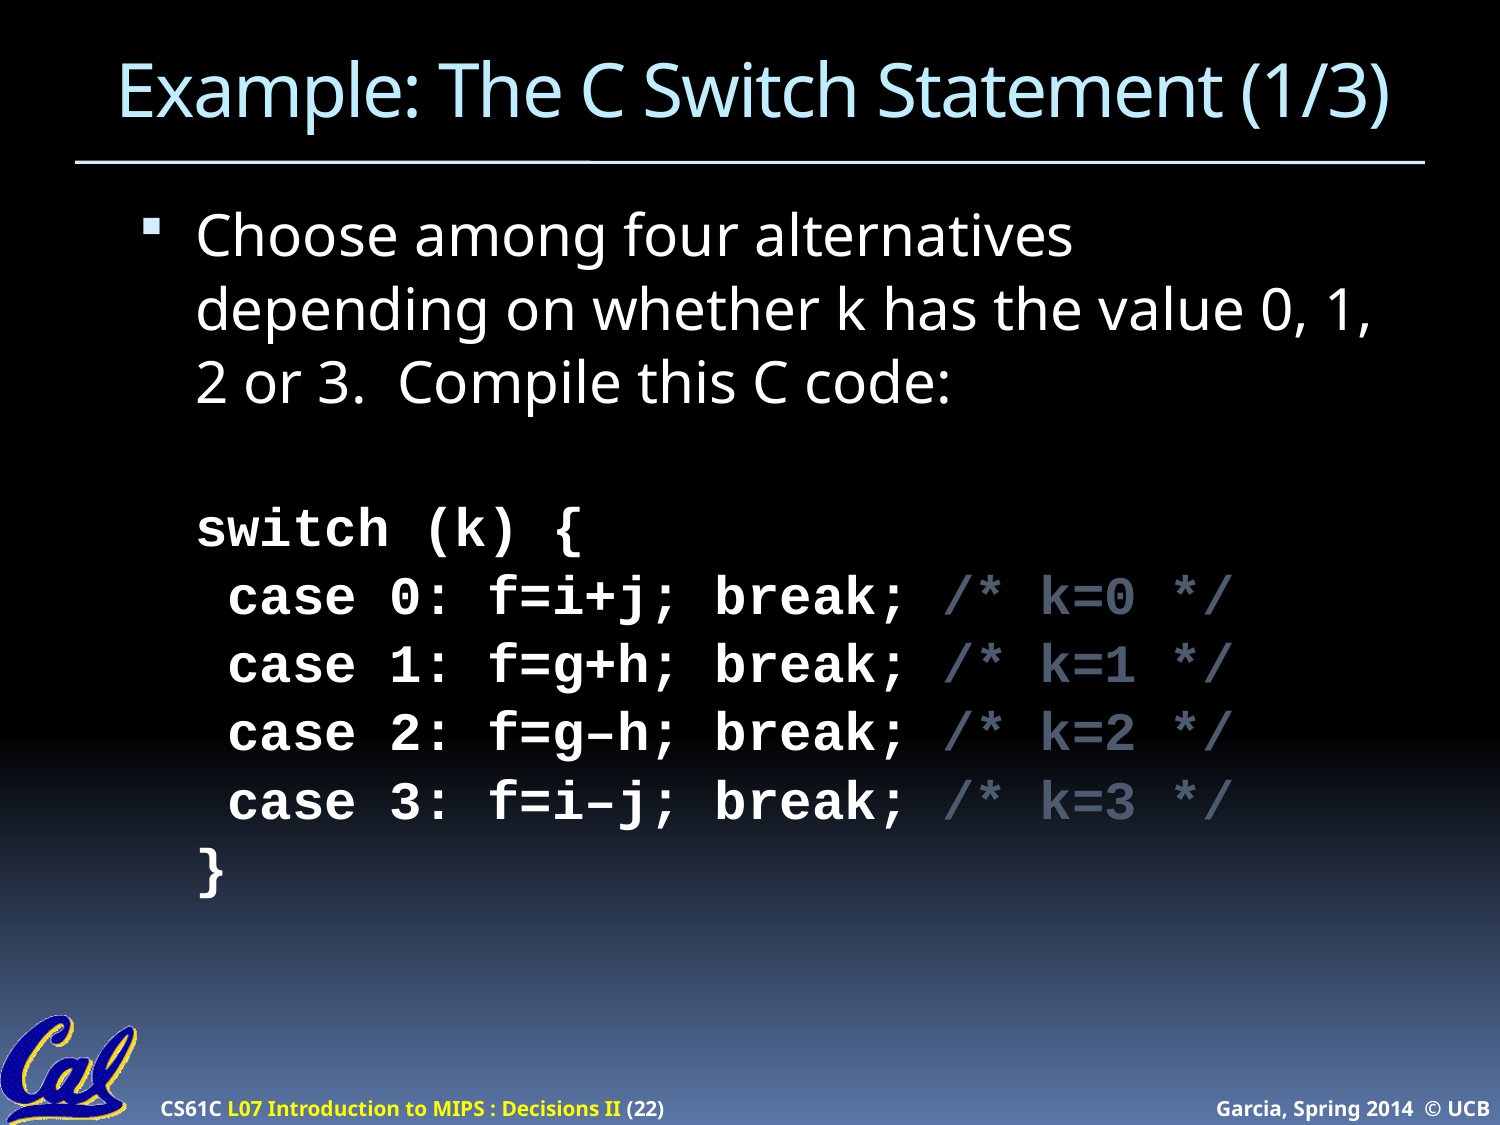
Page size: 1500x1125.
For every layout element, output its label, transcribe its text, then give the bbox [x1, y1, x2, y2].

title Example: The C Switch Statement (1/3) [101, 34, 1463, 110]
list Choose among four alternatives depending on whether k has the value 0, 1, 2 or 3. Compile this C code: switch (k) { case 0: f=i+j; break; /* k=0 */ case 1: f=g+h; break; /* k=1 */ case 2: f=g–h; break; /* k=2 */ case 3: f=i–j; break; /* k=3 */ } [112, 187, 1400, 901]
picture [0, 1015, 140, 1125]
